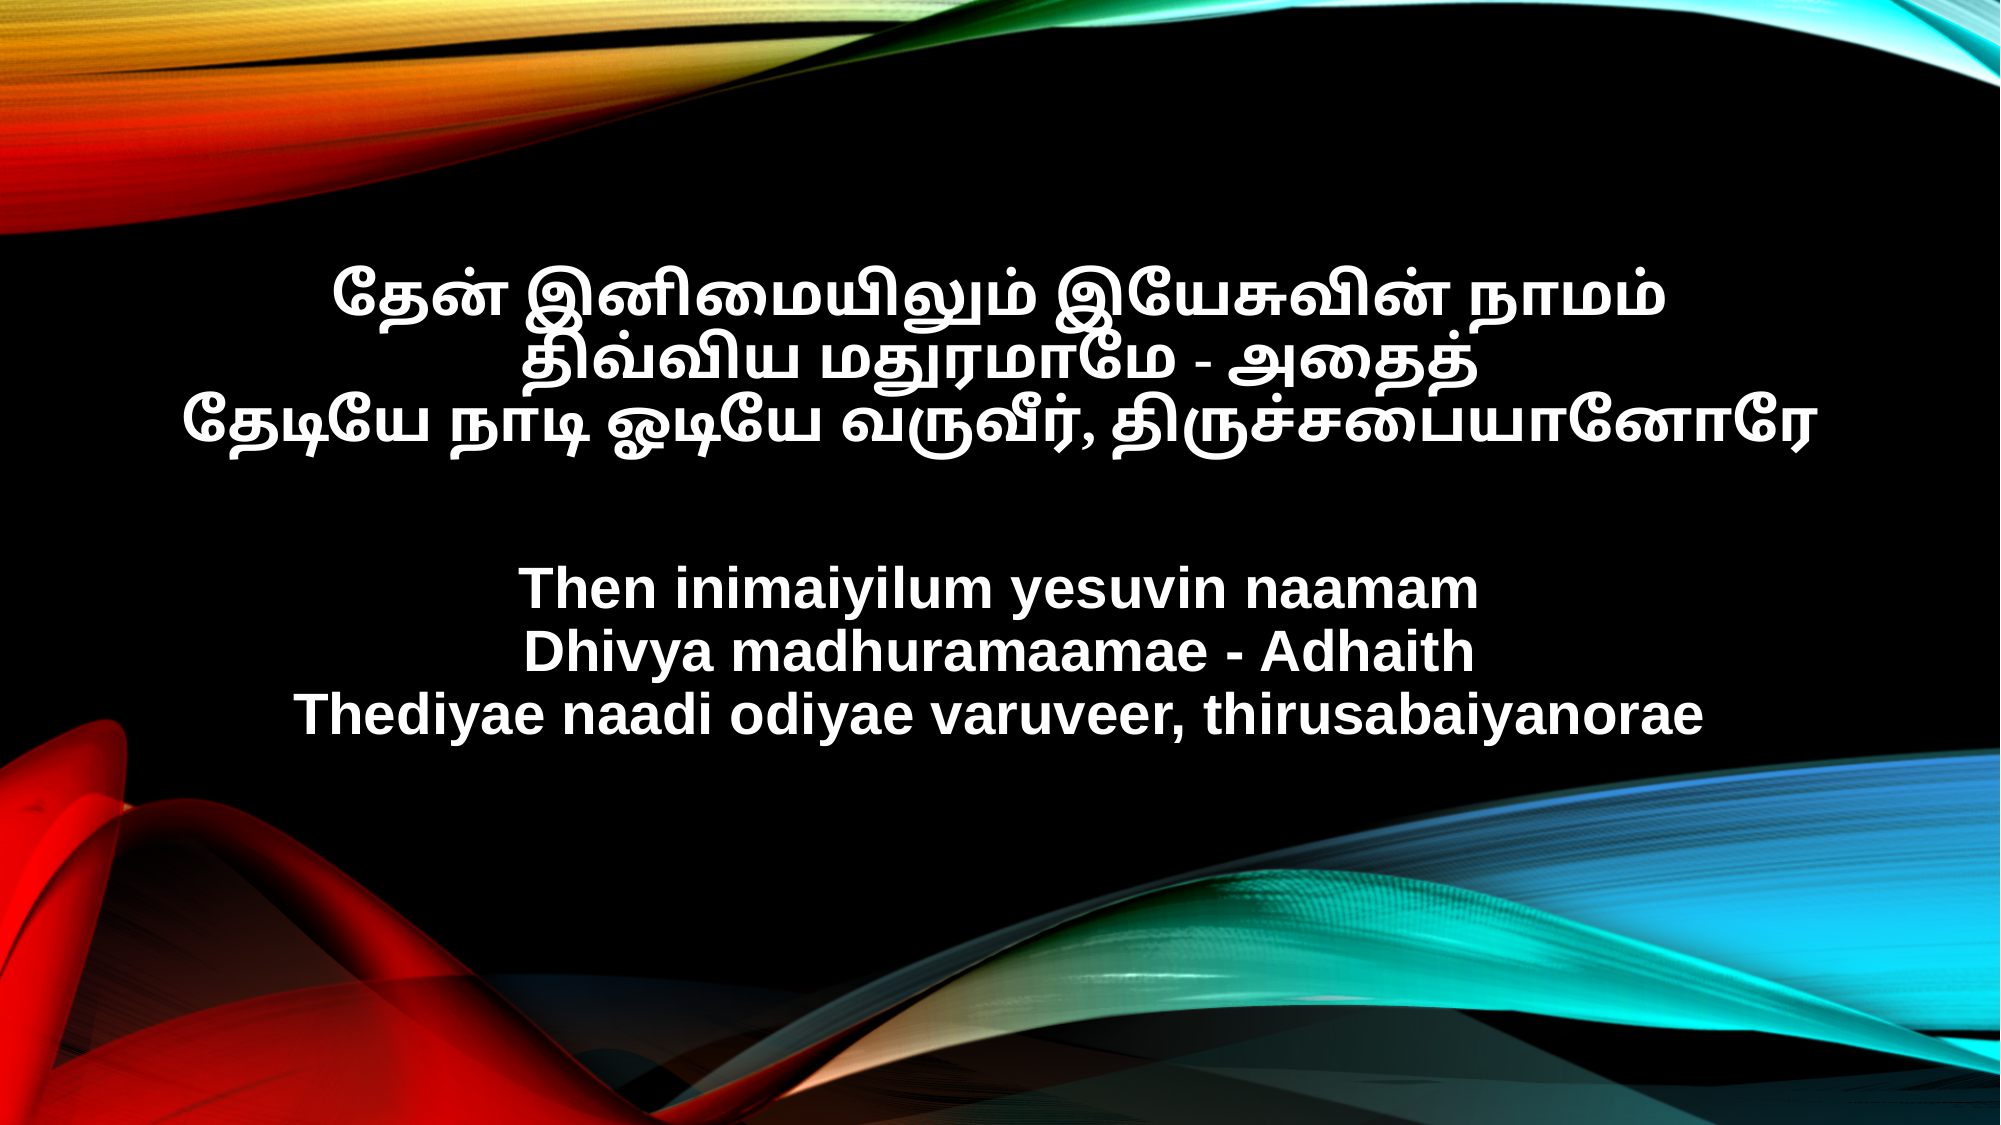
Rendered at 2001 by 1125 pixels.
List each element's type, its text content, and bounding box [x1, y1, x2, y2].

subtitle தேன் இனிமையிலும் இயேசுவின் நாமம் திவ்விய மதுரமாமே - அதைத் தேடியே நாடி ஓடியே வருவீர், திருச்சபையானோரே Then inimaiyilum yesuvin naamam Dhivya madhuramaamae - Adhaith Thediyae naadi odiyae varuveer, thirusabaiyanorae [0, 0, 2000, 1125]
